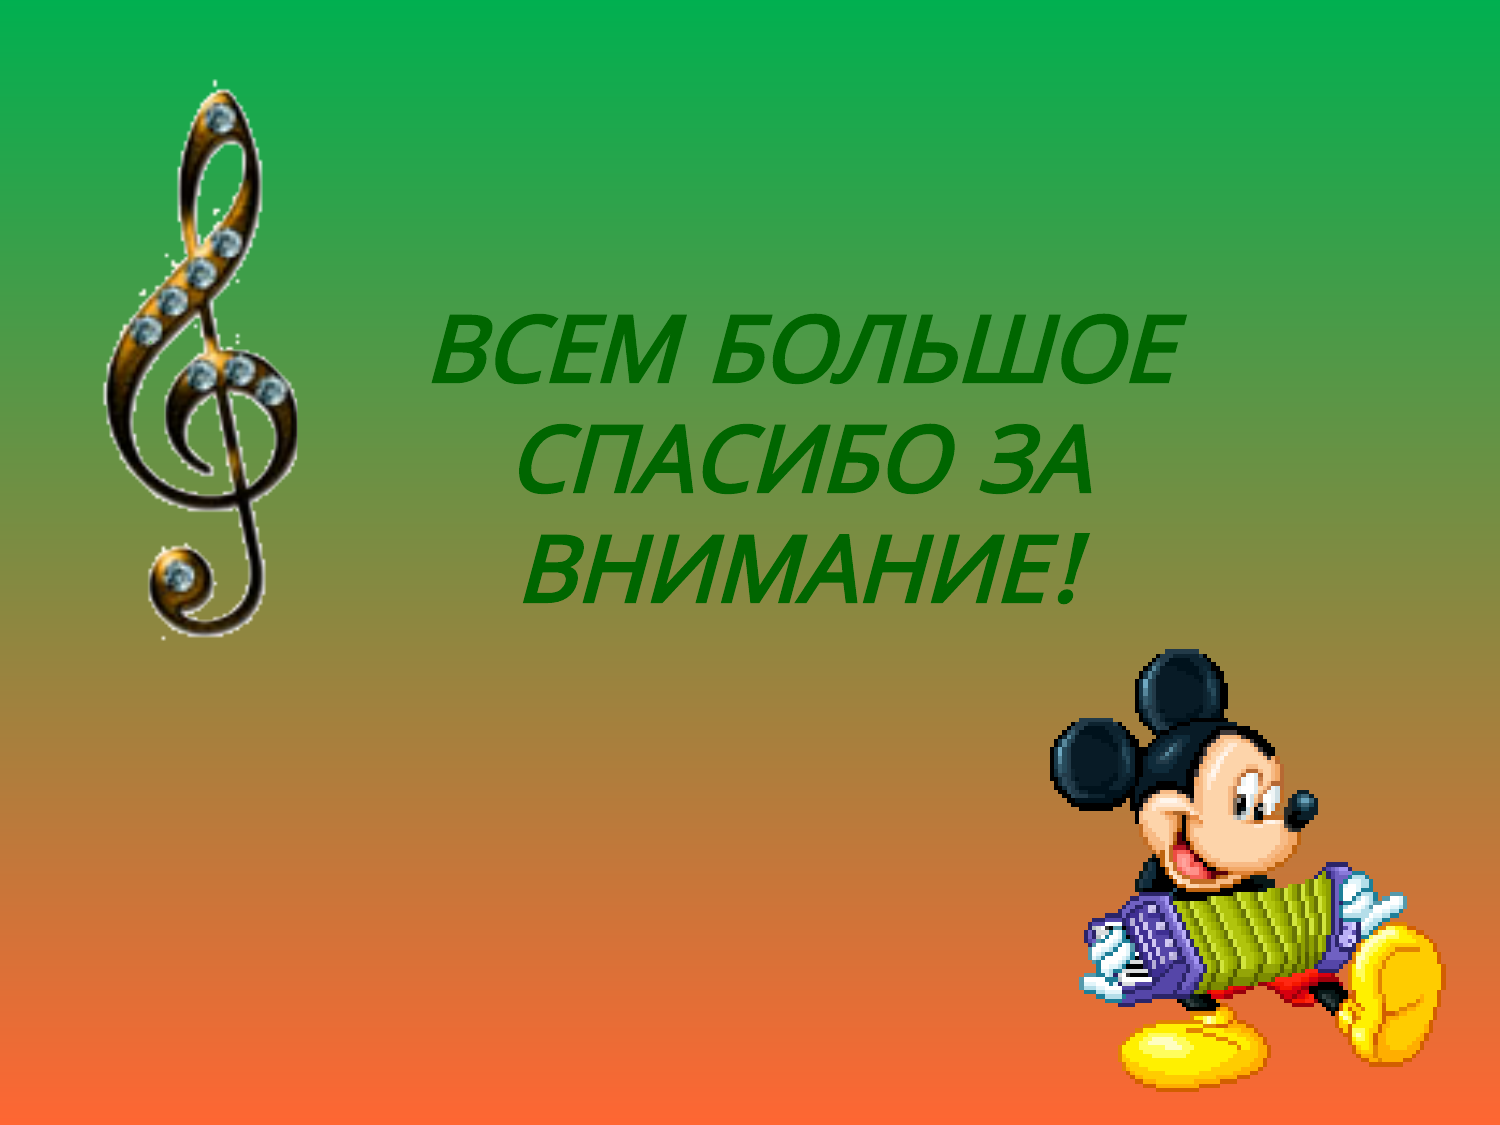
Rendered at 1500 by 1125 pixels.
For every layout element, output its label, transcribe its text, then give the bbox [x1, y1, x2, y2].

picture [1033, 585, 1459, 1097]
picture [100, 77, 298, 658]
text_box [58, 386, 1442, 822]
text_box Всем большое спасибо за внимание! [348, 172, 1251, 386]
